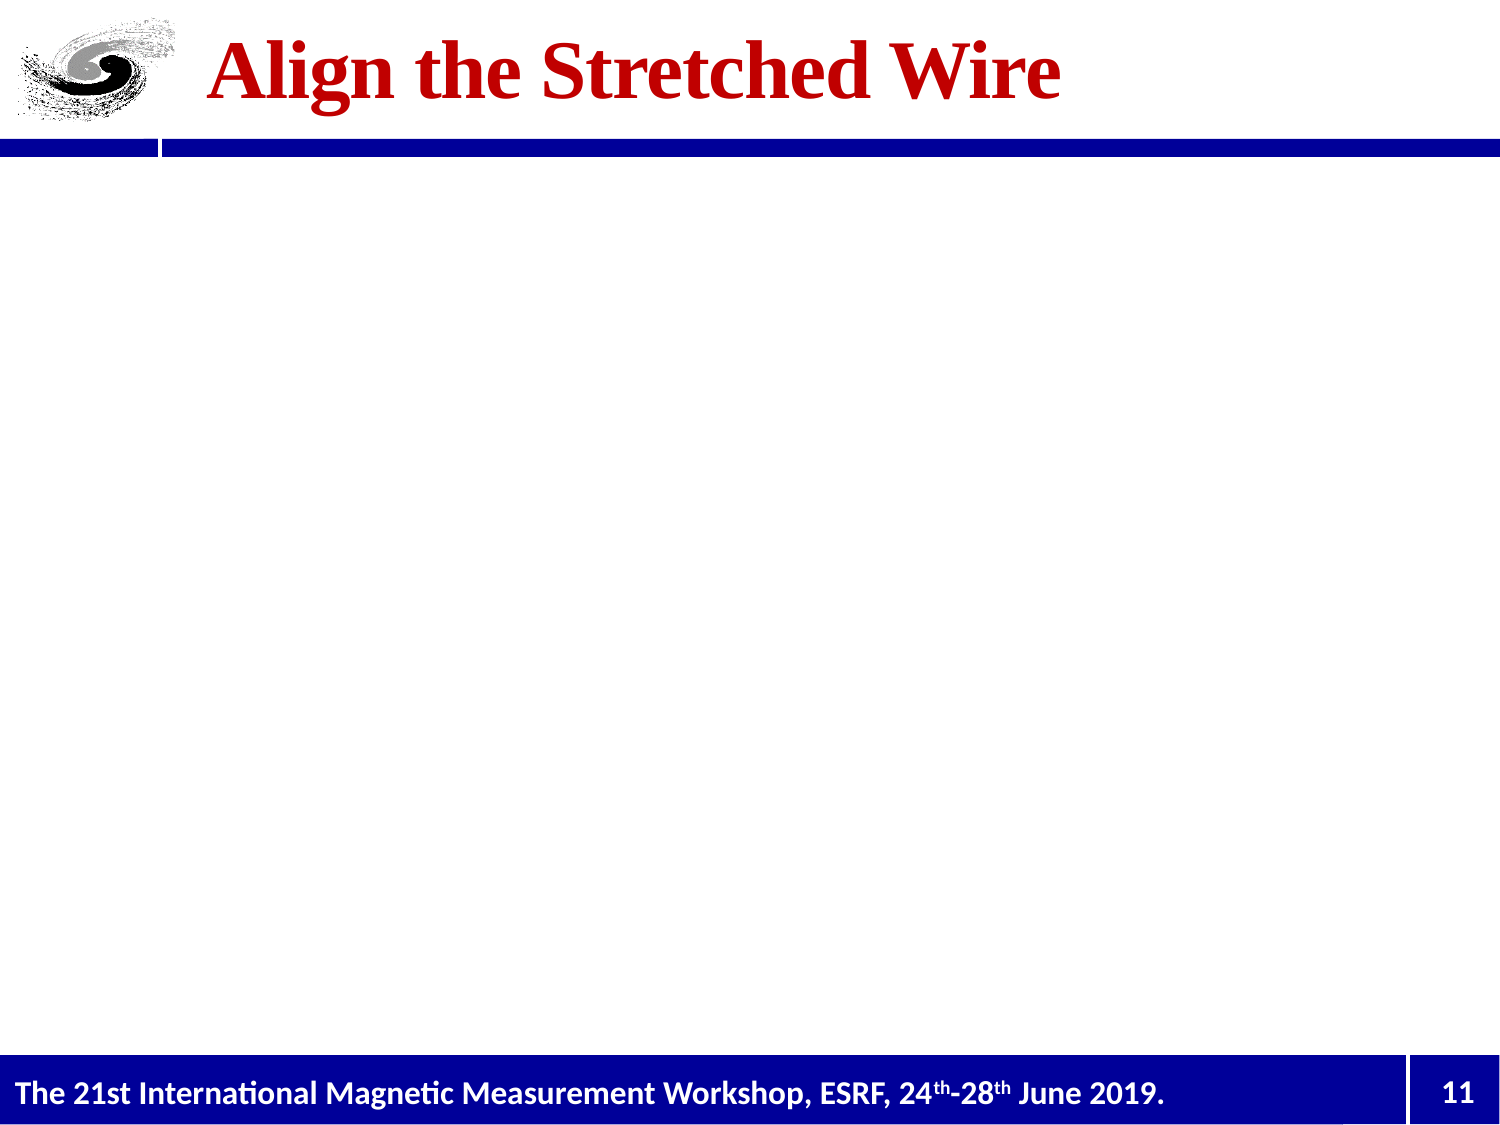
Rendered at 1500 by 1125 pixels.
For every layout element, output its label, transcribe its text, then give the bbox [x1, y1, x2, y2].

picture [18, 17, 175, 122]
title Align the Stretched Wire [191, 17, 1486, 127]
